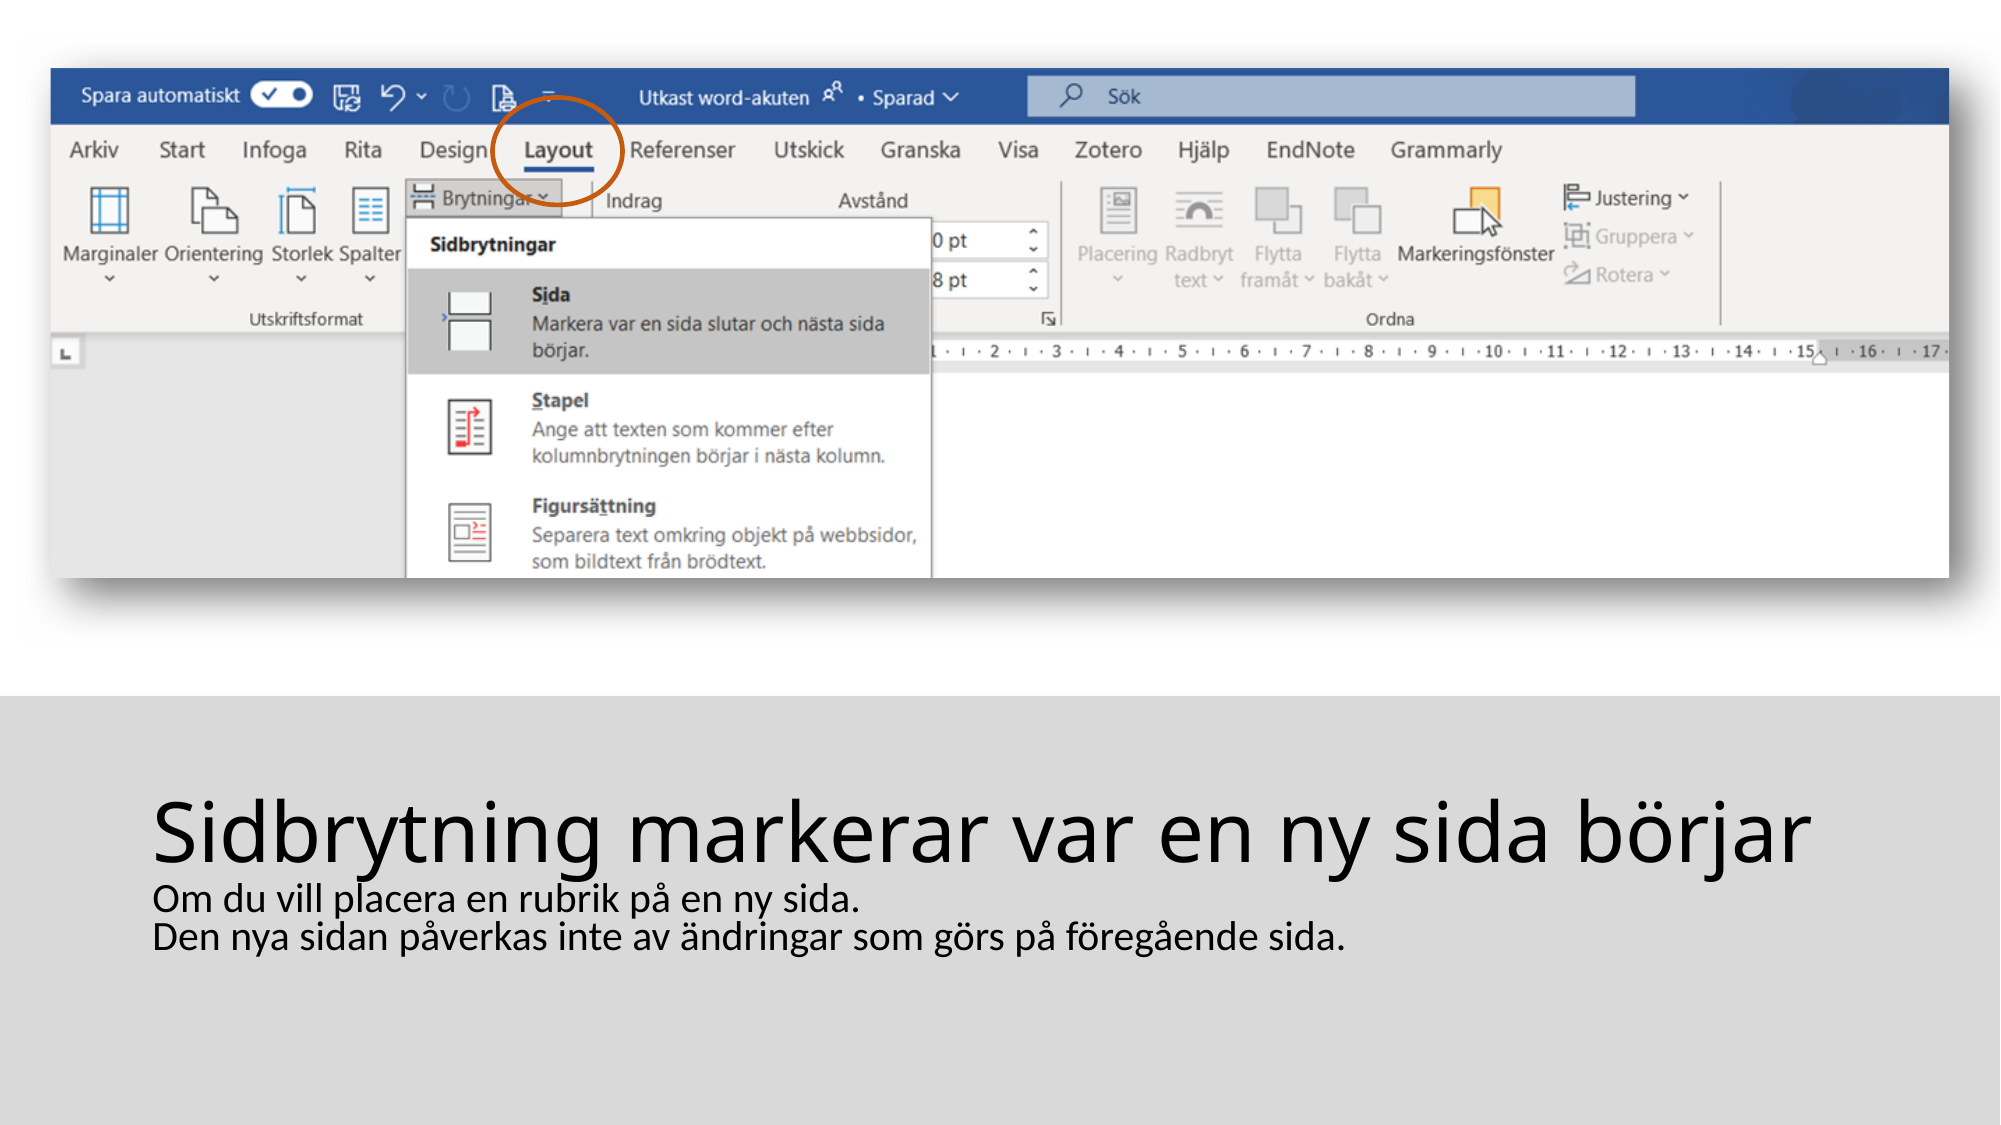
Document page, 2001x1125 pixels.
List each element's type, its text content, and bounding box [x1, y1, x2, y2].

text_box [0, 0, 2000, 695]
title Sidbrytning markerar var en ny sida börjar Om du vill placera en rubrik på en ny sida. Den nya sidan påverkas inte av ändringar som görs på föregående sida. [137, 760, 1863, 979]
text_box [0, 695, 2000, 1125]
picture [50, 68, 1950, 578]
